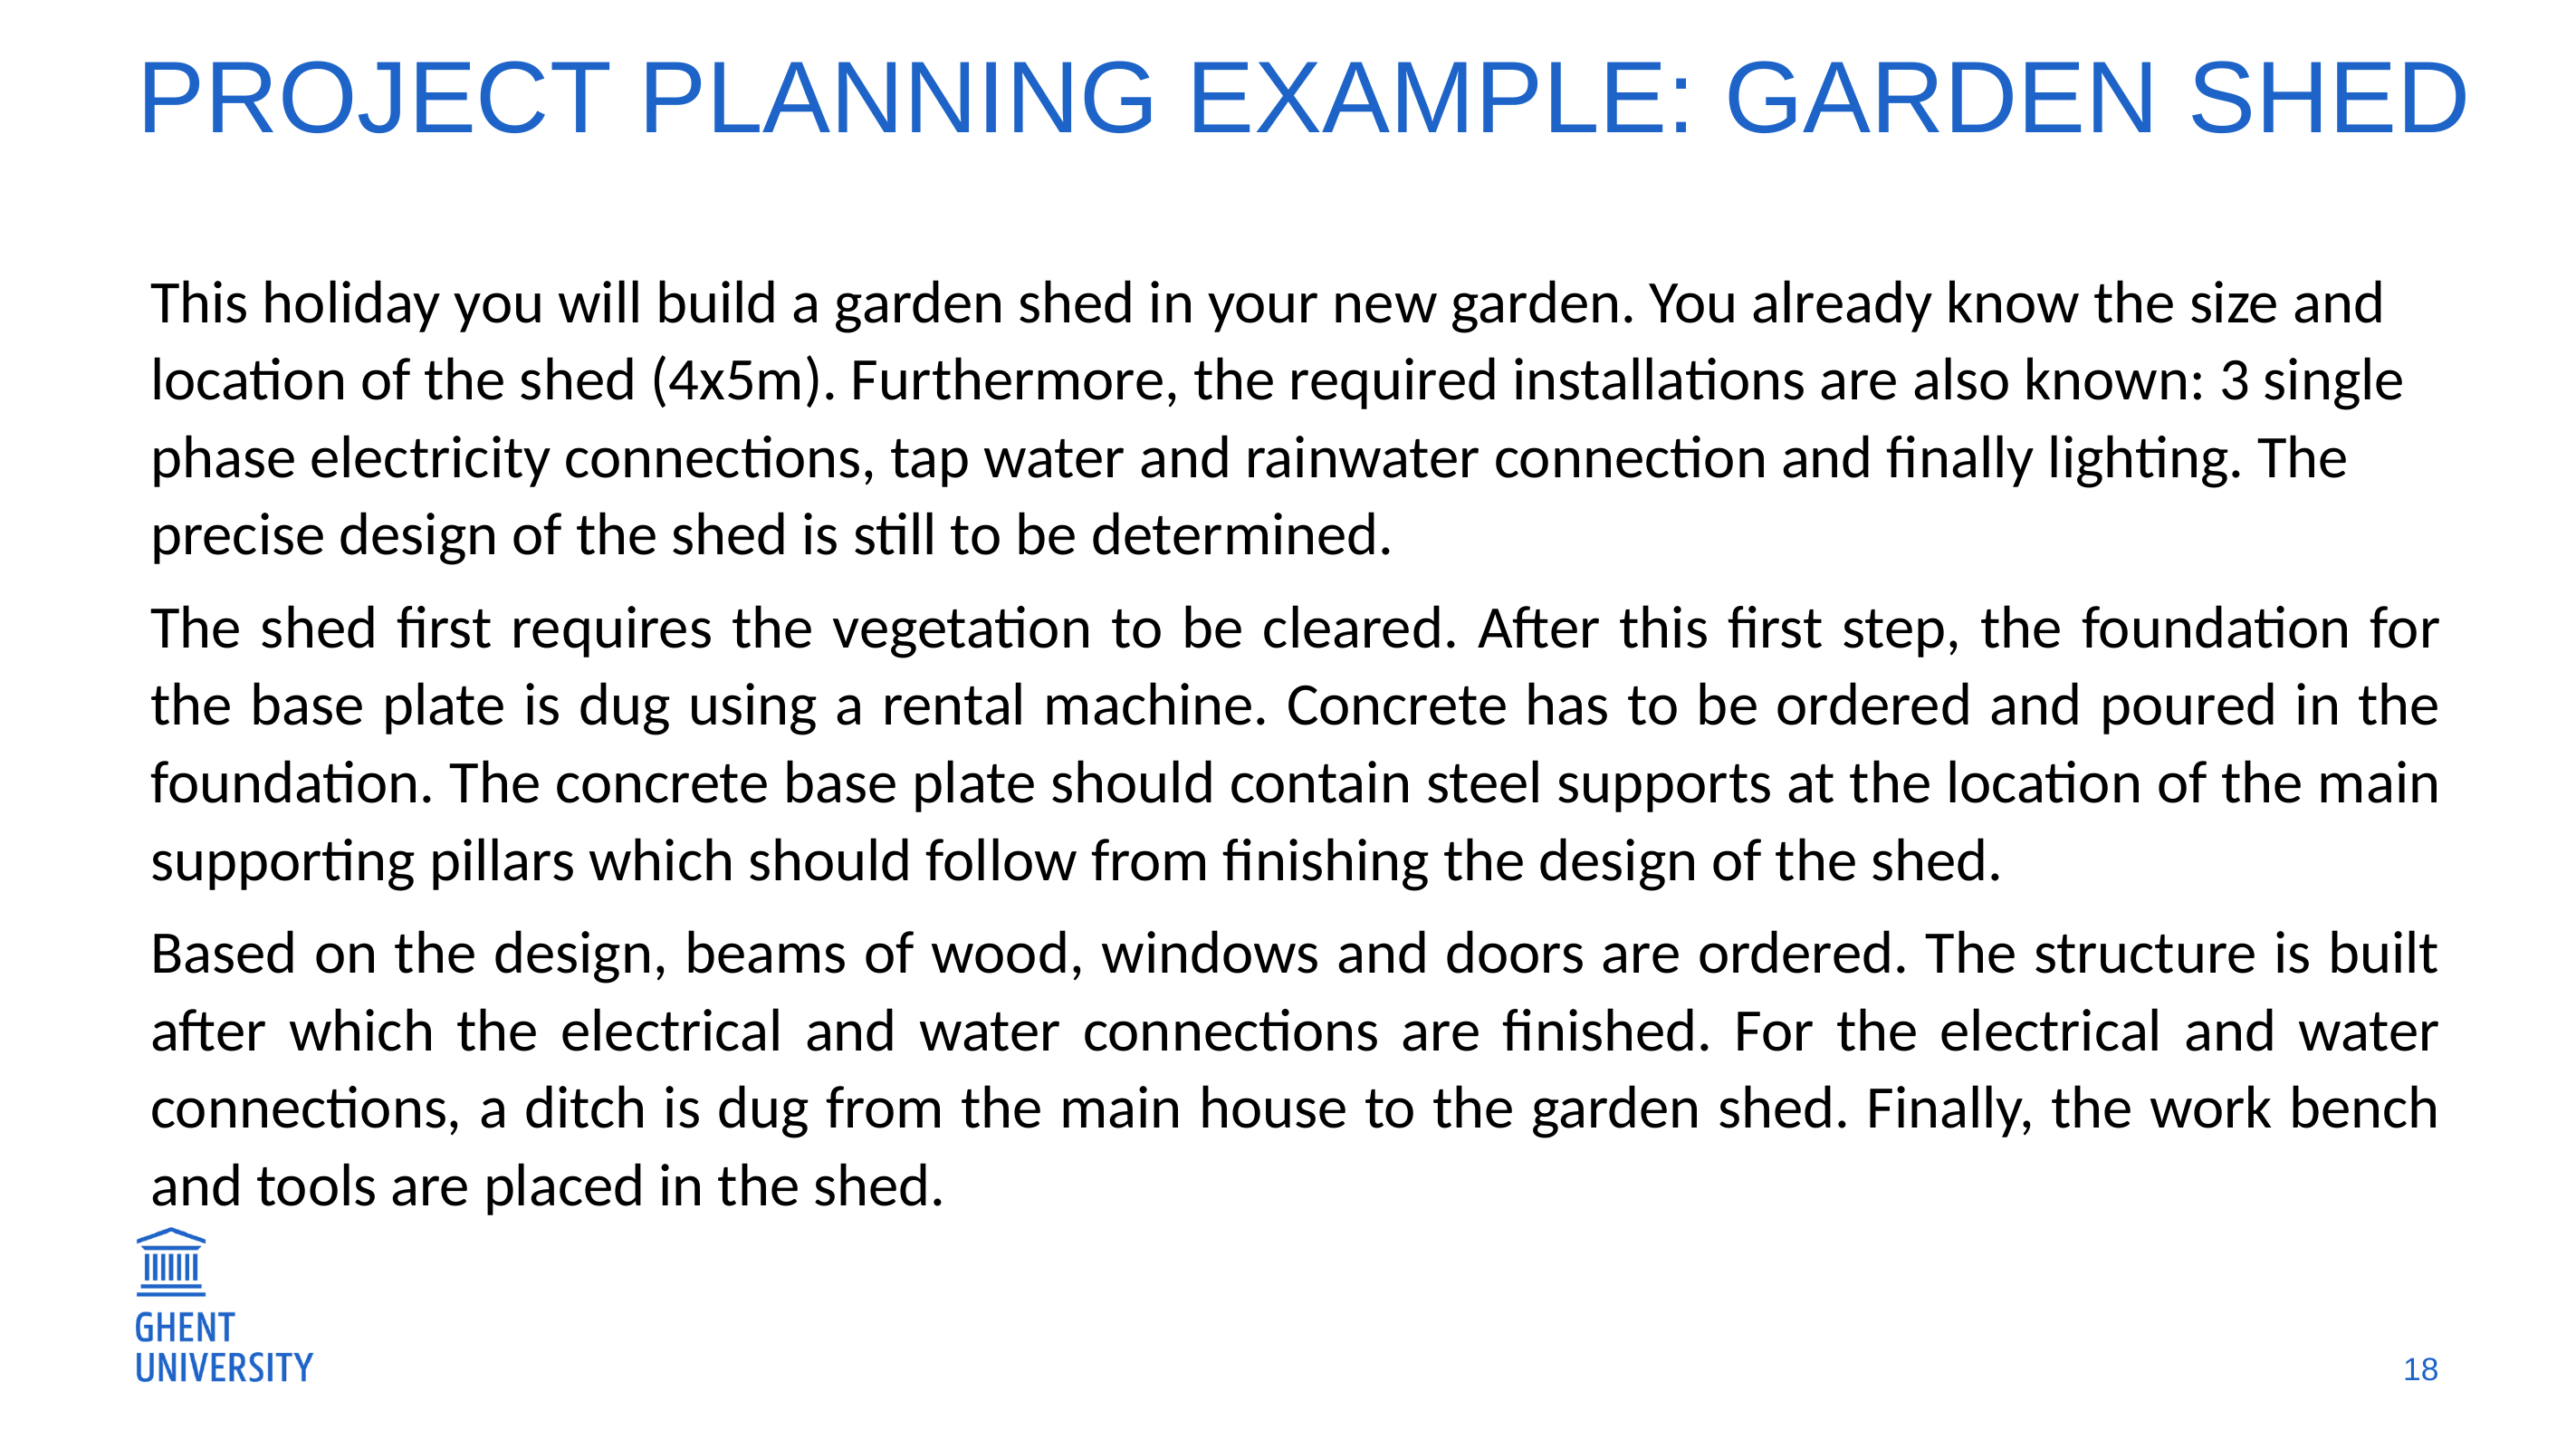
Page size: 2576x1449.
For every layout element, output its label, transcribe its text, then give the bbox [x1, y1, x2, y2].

title Project planning example: garden shed [123, 37, 2576, 166]
picture [68, 1175, 411, 1449]
list This holiday you will build a garden shed in your new garden. You already know the size and location of the shed (4x5m). Furthermore, the required installations are also known: 3 single phase electricity connections, tap water and rainwater connection and finally lighting. The precise design of the shed is still to be determined. The shed first requires the vegetation to be cleared. After this first step, the foundation for the base plate is dug using a rental machine. Concrete has to be ordered and poured in the foundation. The concrete base plate should contain steel supports at the location of the main supporting pillars which should follow from finishing the design of the shed. Based on the design, beams of wood, windows and doors are ordered. The structure is built after which the electrical and water connections are finished. For the electrical and water connections, a ditch is dug from the main house to the garden shed. Finally, the work bench and tools are placed in the shed. [124, 250, 2456, 1245]
slide_number 18 [2315, 1329, 2453, 1407]
